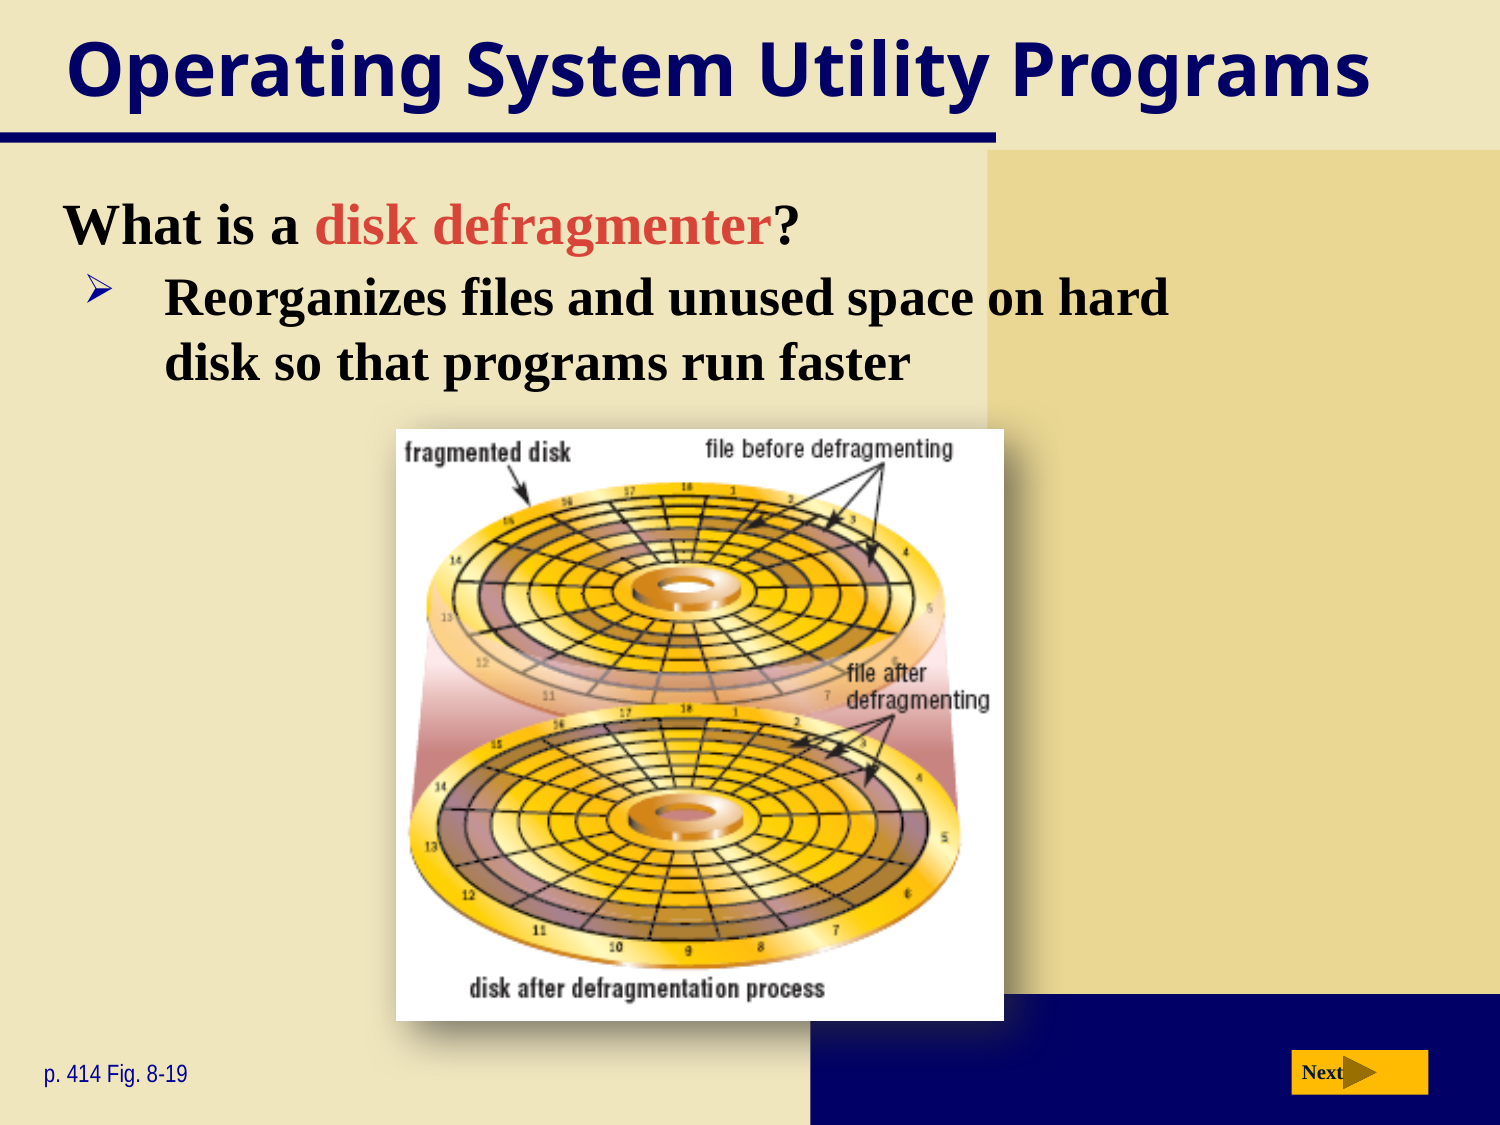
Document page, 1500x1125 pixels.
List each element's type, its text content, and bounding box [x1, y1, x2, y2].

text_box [1286, 1049, 1429, 1095]
text_box p. 414 Fig. 8-19 [29, 1050, 284, 1095]
list What is a disk defragmenter? [47, 178, 1239, 283]
text_box Reorganizes files and unused space on hard disk so that programs run faster [49, 253, 1240, 431]
picture [396, 428, 1004, 1021]
title Operating System Utility Programs [49, 0, 1459, 133]
